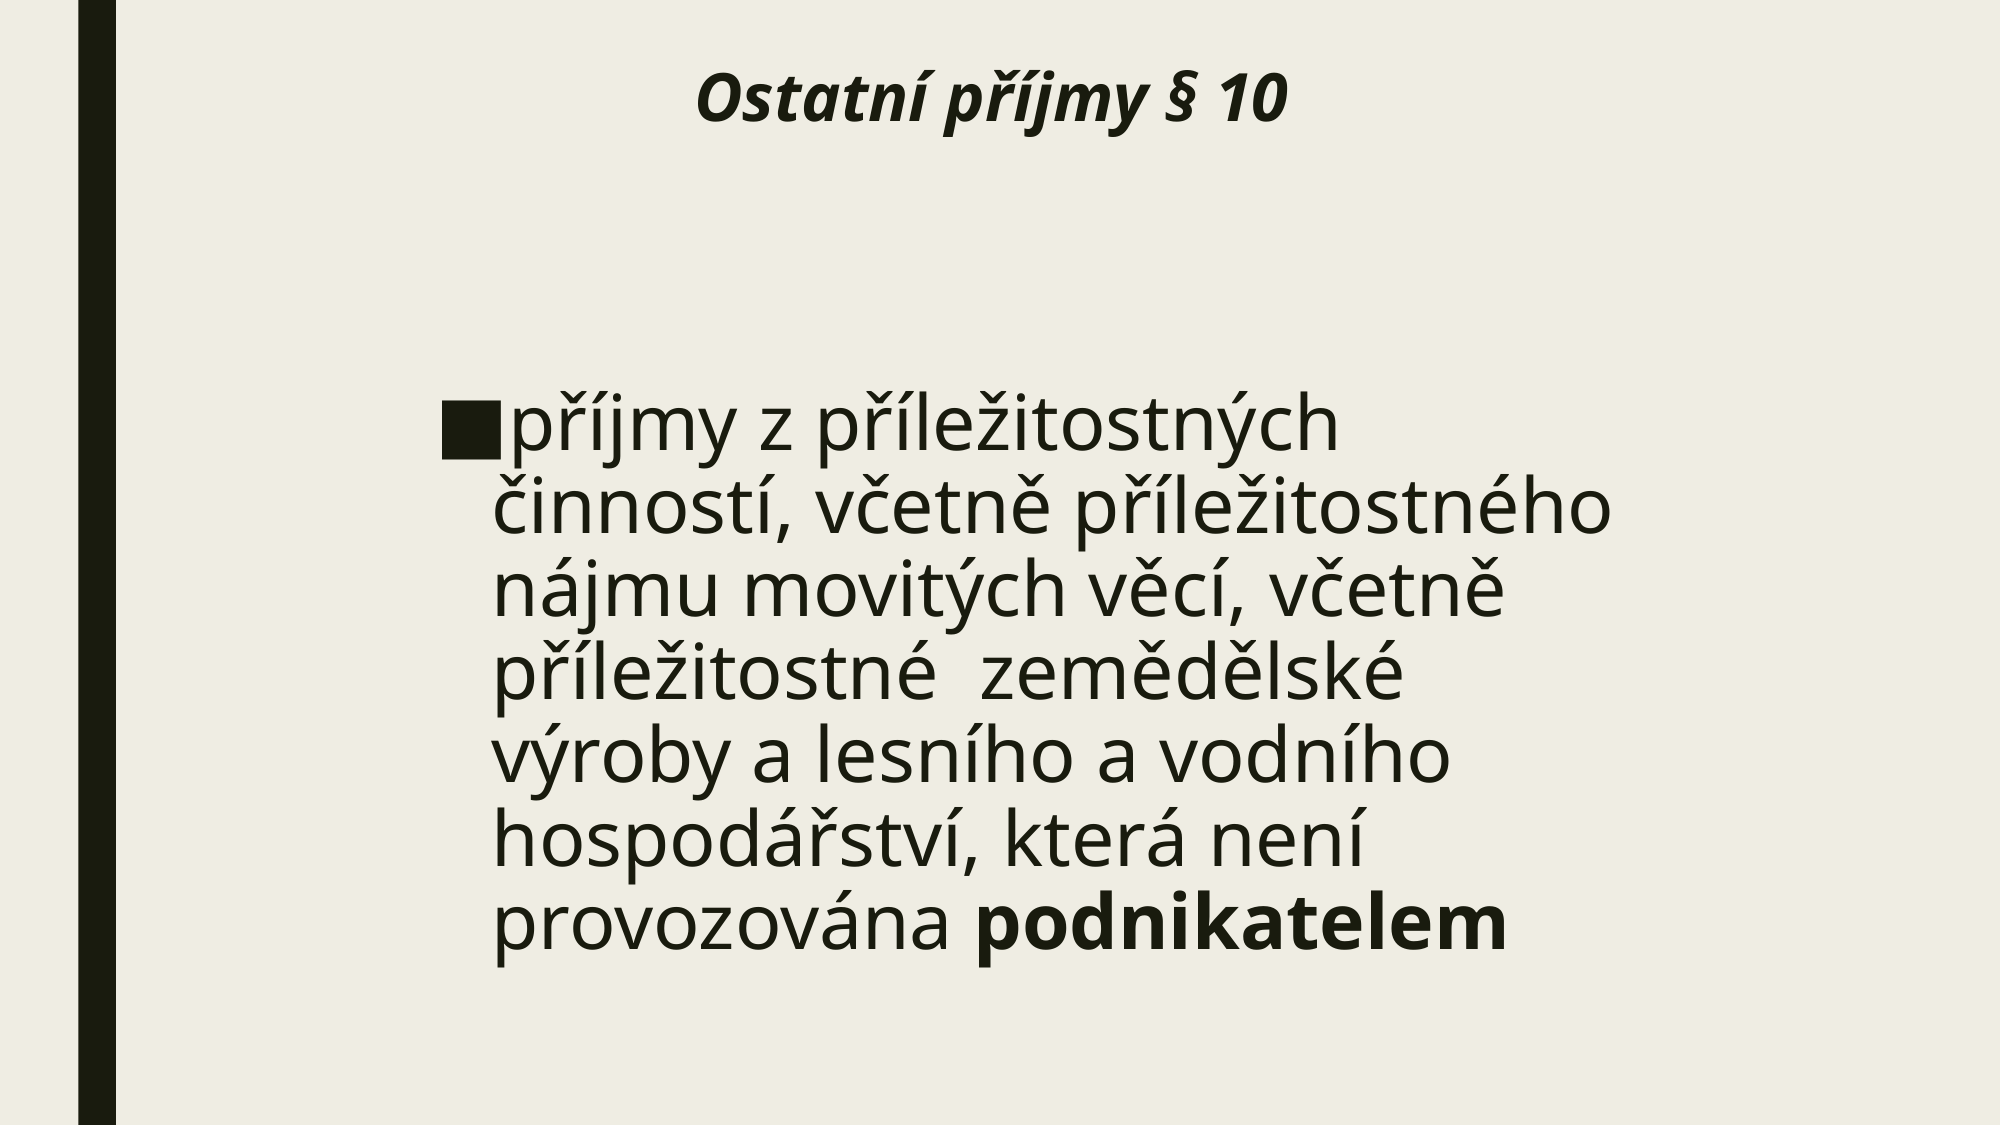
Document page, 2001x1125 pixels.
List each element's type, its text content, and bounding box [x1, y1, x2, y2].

title Ostatní příjmy § 10 [324, 38, 1676, 242]
list příjmy z příležitostných činností, včetně příležitostného nájmu movitých věcí, včetně příležitostné zemědělské výroby a lesního a vodního hospodářství, která není provozována podnikatelem [421, 348, 1662, 1002]
